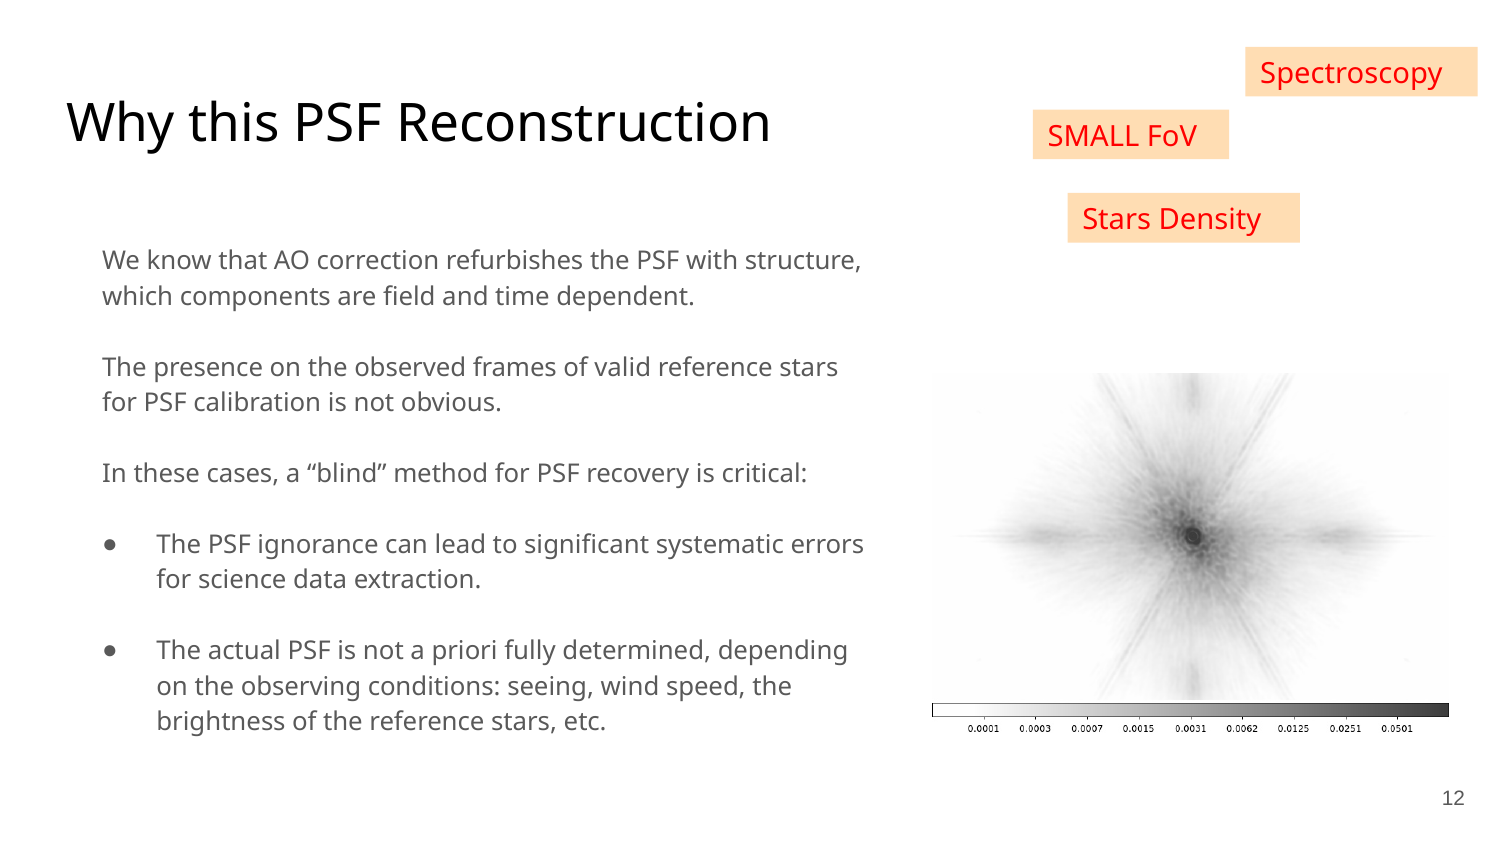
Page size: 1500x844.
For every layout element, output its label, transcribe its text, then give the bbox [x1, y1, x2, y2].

text_box Spectroscopy [1245, 46, 1478, 97]
title Why this PSF Reconstruction [51, 72, 1449, 167]
picture [932, 373, 1450, 735]
list We know that AO correction refurbishes the PSF with structure, which components are field and time dependent. The presence on the observed frames of valid reference stars for PSF calibration is not obvious. In these cases, a “blind” method for PSF recovery is critical: The PSF ignorance can lead to significant systematic errors for science data extraction. The actual PSF is not a priori fully determined, depending on the observing conditions: seeing, wind speed, the brightness of the reference stars, etc. [68, 224, 892, 760]
text_box SMALL FoV [1032, 109, 1230, 160]
slide_number 12 [1389, 764, 1480, 830]
text_box Stars Density [1067, 192, 1300, 243]
